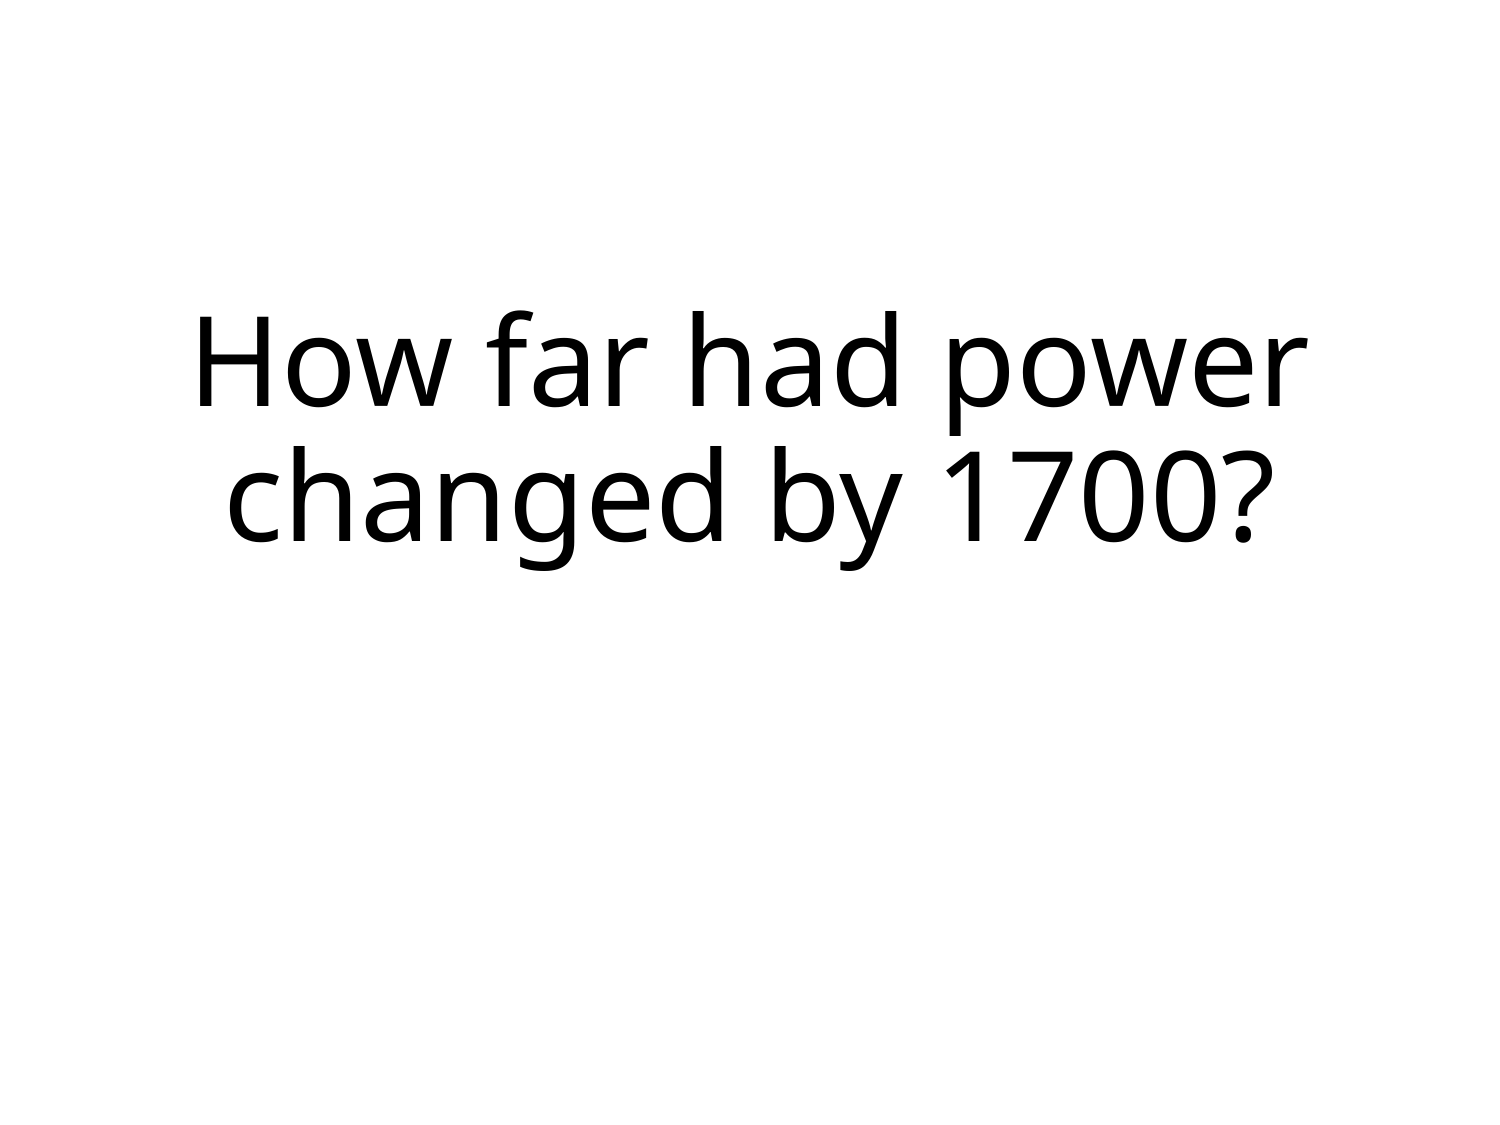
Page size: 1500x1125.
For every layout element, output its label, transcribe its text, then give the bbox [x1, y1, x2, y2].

title How far had power changed by 1700? [112, 184, 1388, 576]
